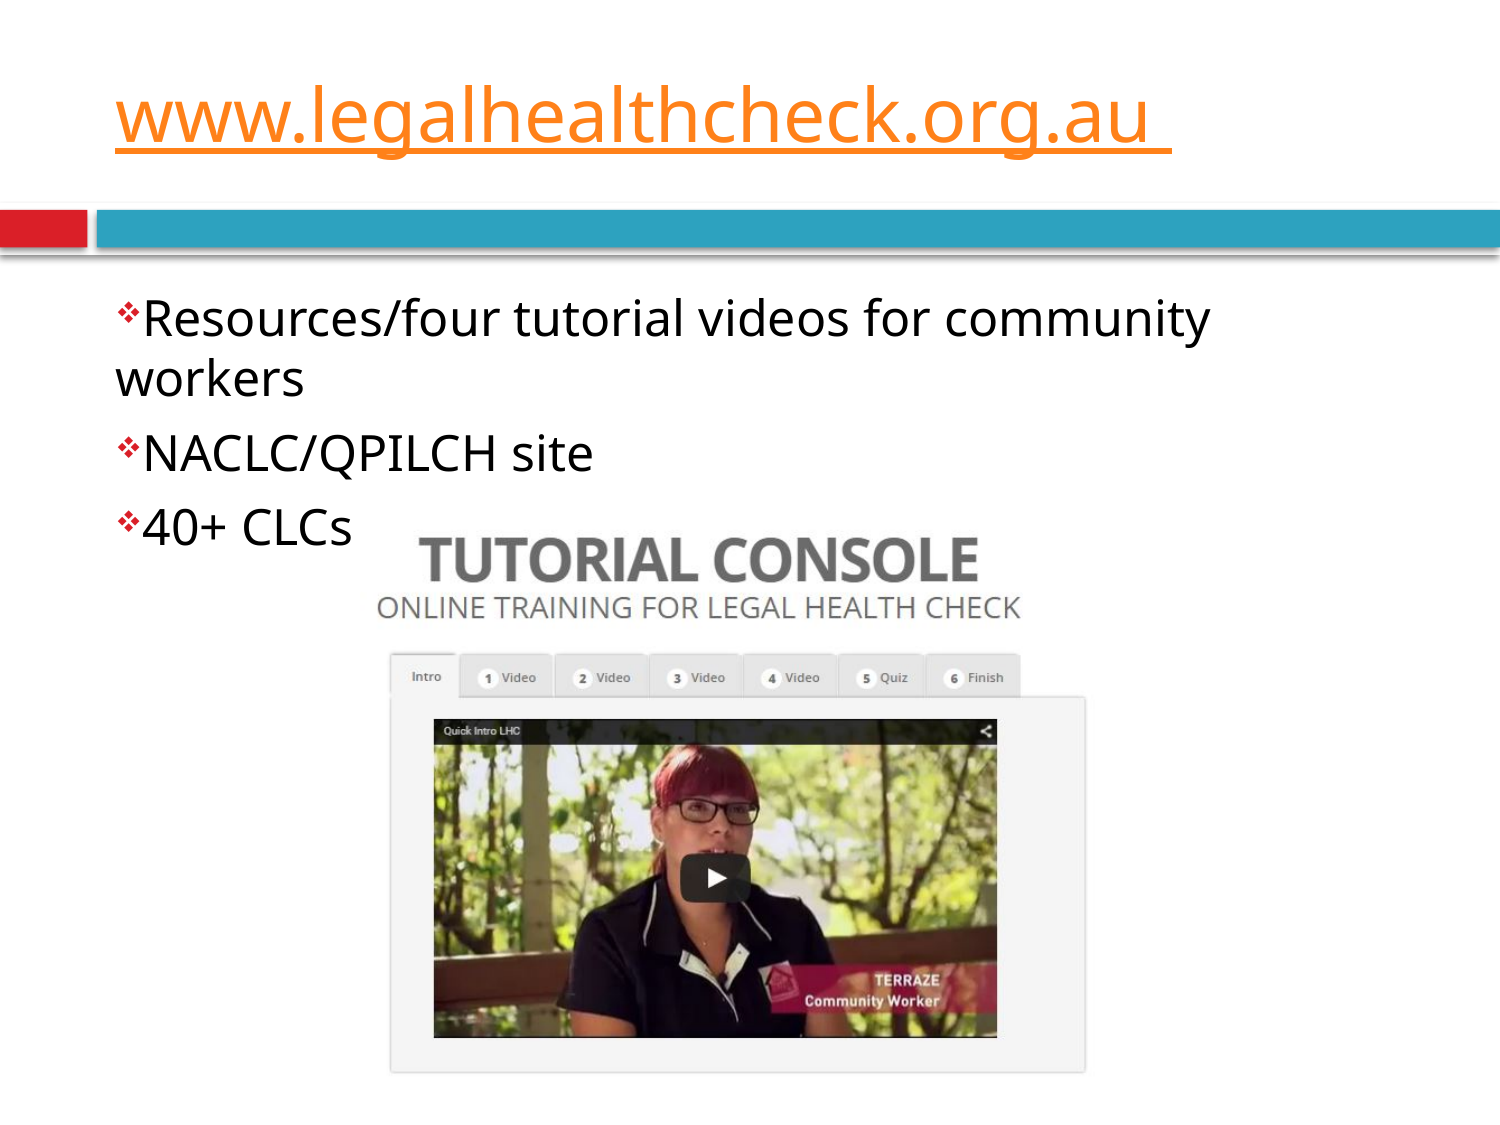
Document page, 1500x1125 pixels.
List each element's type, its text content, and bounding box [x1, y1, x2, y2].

picture [359, 503, 1117, 1104]
list Resources/four tutorial videos for community workers NACLC/QPILCH site 40+ CLCs around Australia [100, 278, 1365, 1071]
title www.legalhealthcheck.org.au [100, 37, 1439, 201]
